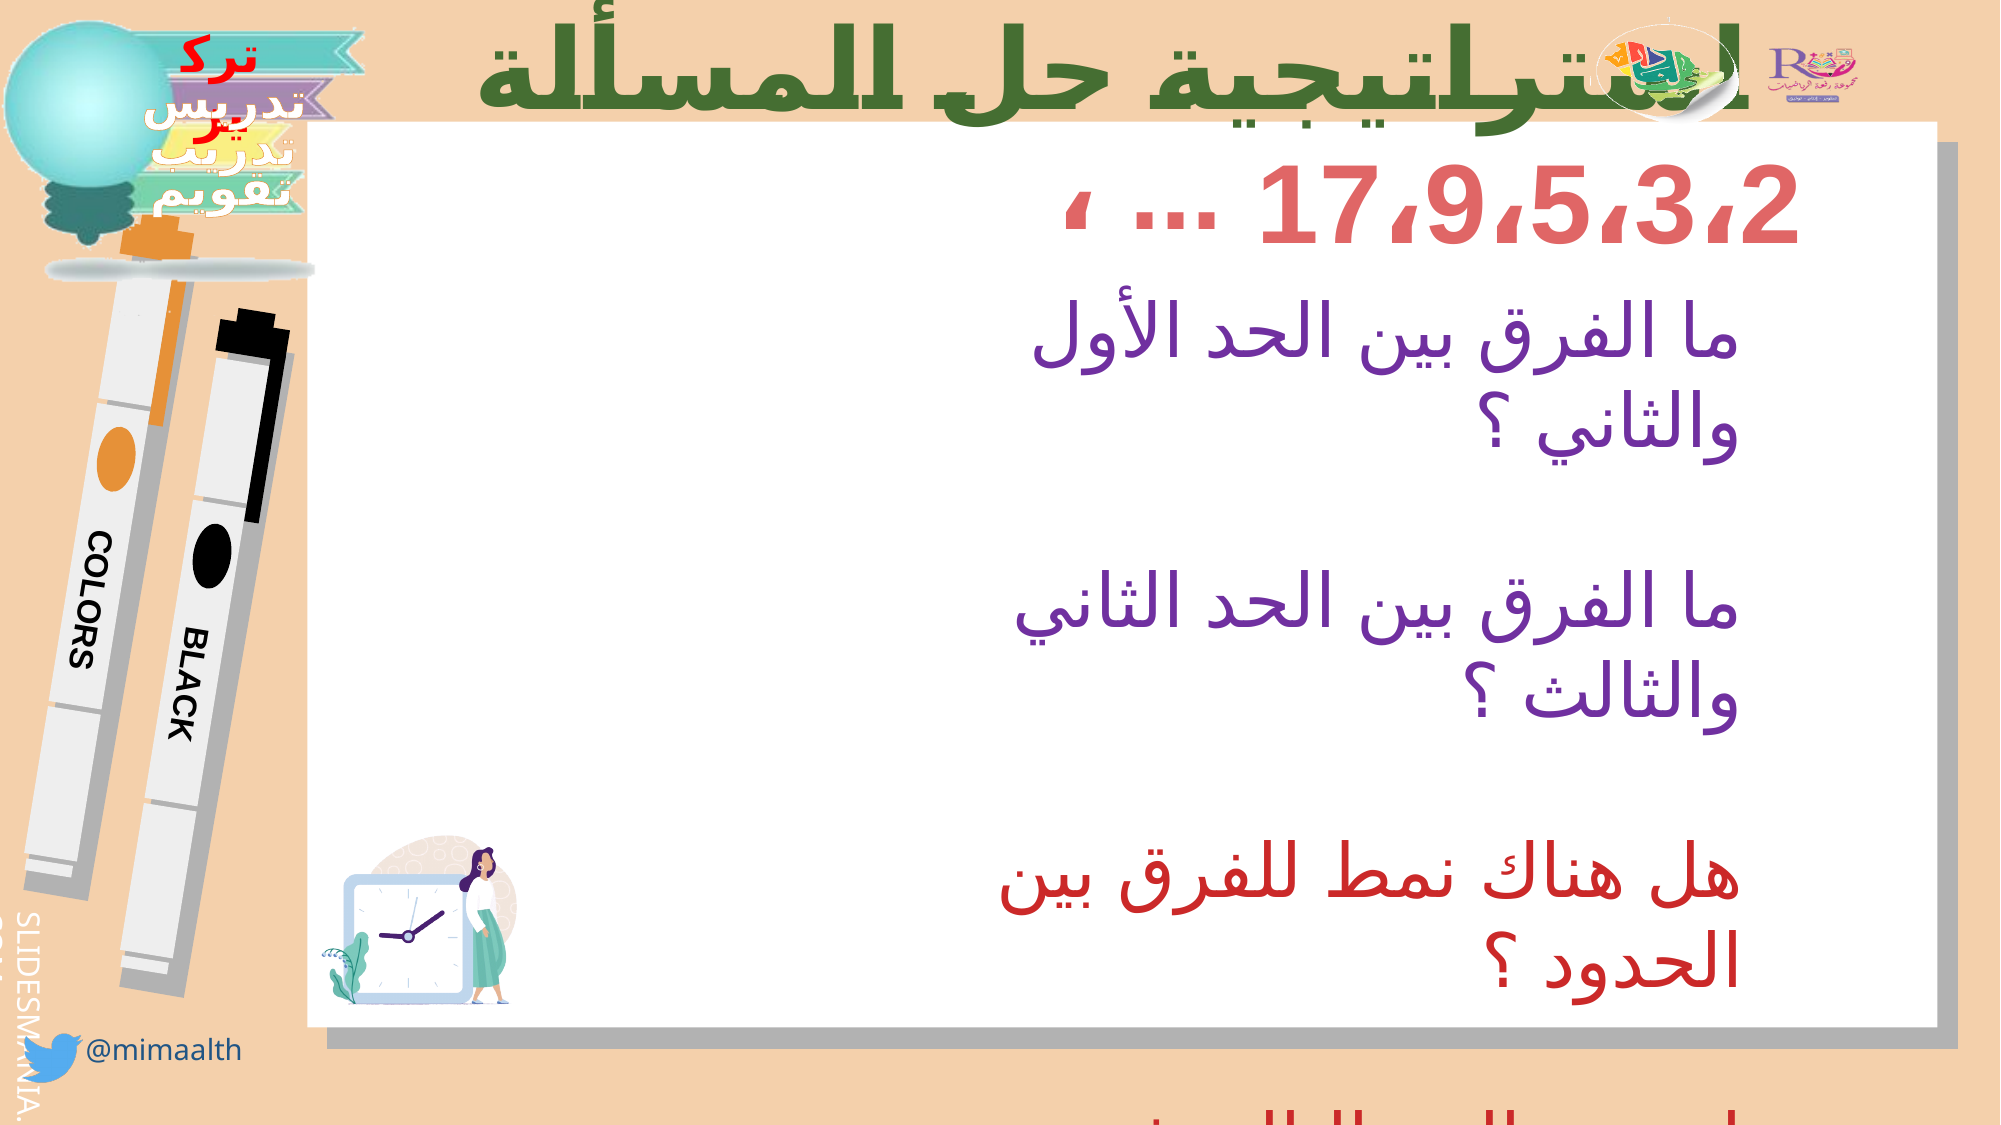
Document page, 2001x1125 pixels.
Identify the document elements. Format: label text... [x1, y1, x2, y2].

picture [279, 808, 576, 1032]
text_box ، ... [1040, 109, 1270, 260]
picture [1589, 17, 1883, 134]
text_box ما الفرق بين الحد الأول والثاني ؟ ما الفرق بين الحد الثاني والثالث ؟ هل هناك نمط للفرق بين الحدود ؟ اوجدي الحد التالي في المتتابعة ؟ [898, 275, 1759, 1125]
text_box استراتيجية حل المسألة [458, 0, 1797, 140]
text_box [20, 1023, 297, 1093]
text_box 17،9،5،3،2 [1191, 123, 1837, 274]
picture [0, 0, 379, 316]
